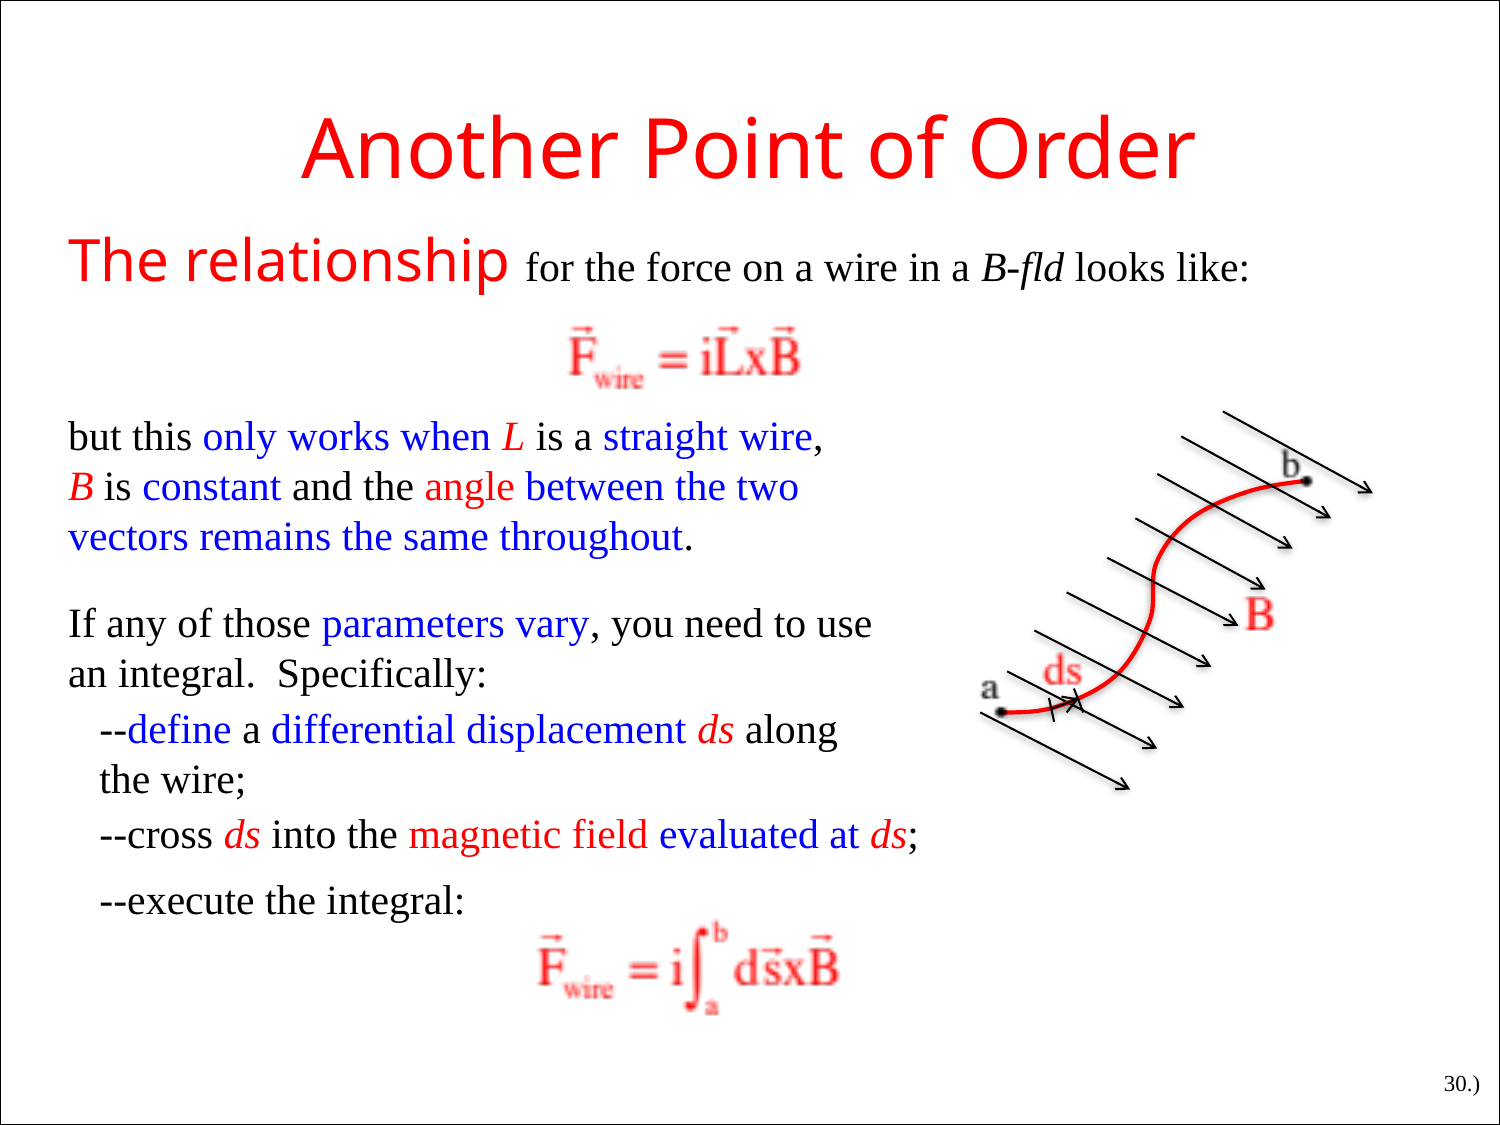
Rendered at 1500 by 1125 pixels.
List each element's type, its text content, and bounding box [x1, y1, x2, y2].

text_box --define a differential displacement ds along the wire; [84, 694, 890, 799]
text_box but this only works when L is a straight wire, B is constant and the angle between the two vectors remains the same throughout. [53, 401, 852, 567]
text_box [1037, 645, 1085, 689]
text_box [1048, 716, 1055, 723]
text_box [975, 674, 1002, 705]
text_box --execute the integral: [84, 865, 950, 930]
text_box --cross ds into the magnetic field evaluated at ds; [84, 799, 950, 865]
text_box [0, 0, 1500, 1125]
text_box If any of those parameters vary, you need to use an integral. Specifically: [53, 588, 919, 703]
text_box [1034, 411, 1374, 708]
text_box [531, 910, 844, 1020]
text_box 30.) [1430, 1061, 1495, 1103]
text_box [561, 318, 808, 394]
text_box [990, 700, 1012, 728]
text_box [1295, 469, 1317, 497]
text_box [979, 712, 1131, 790]
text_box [1135, 716, 1158, 749]
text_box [1276, 442, 1307, 482]
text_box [1006, 671, 1029, 710]
